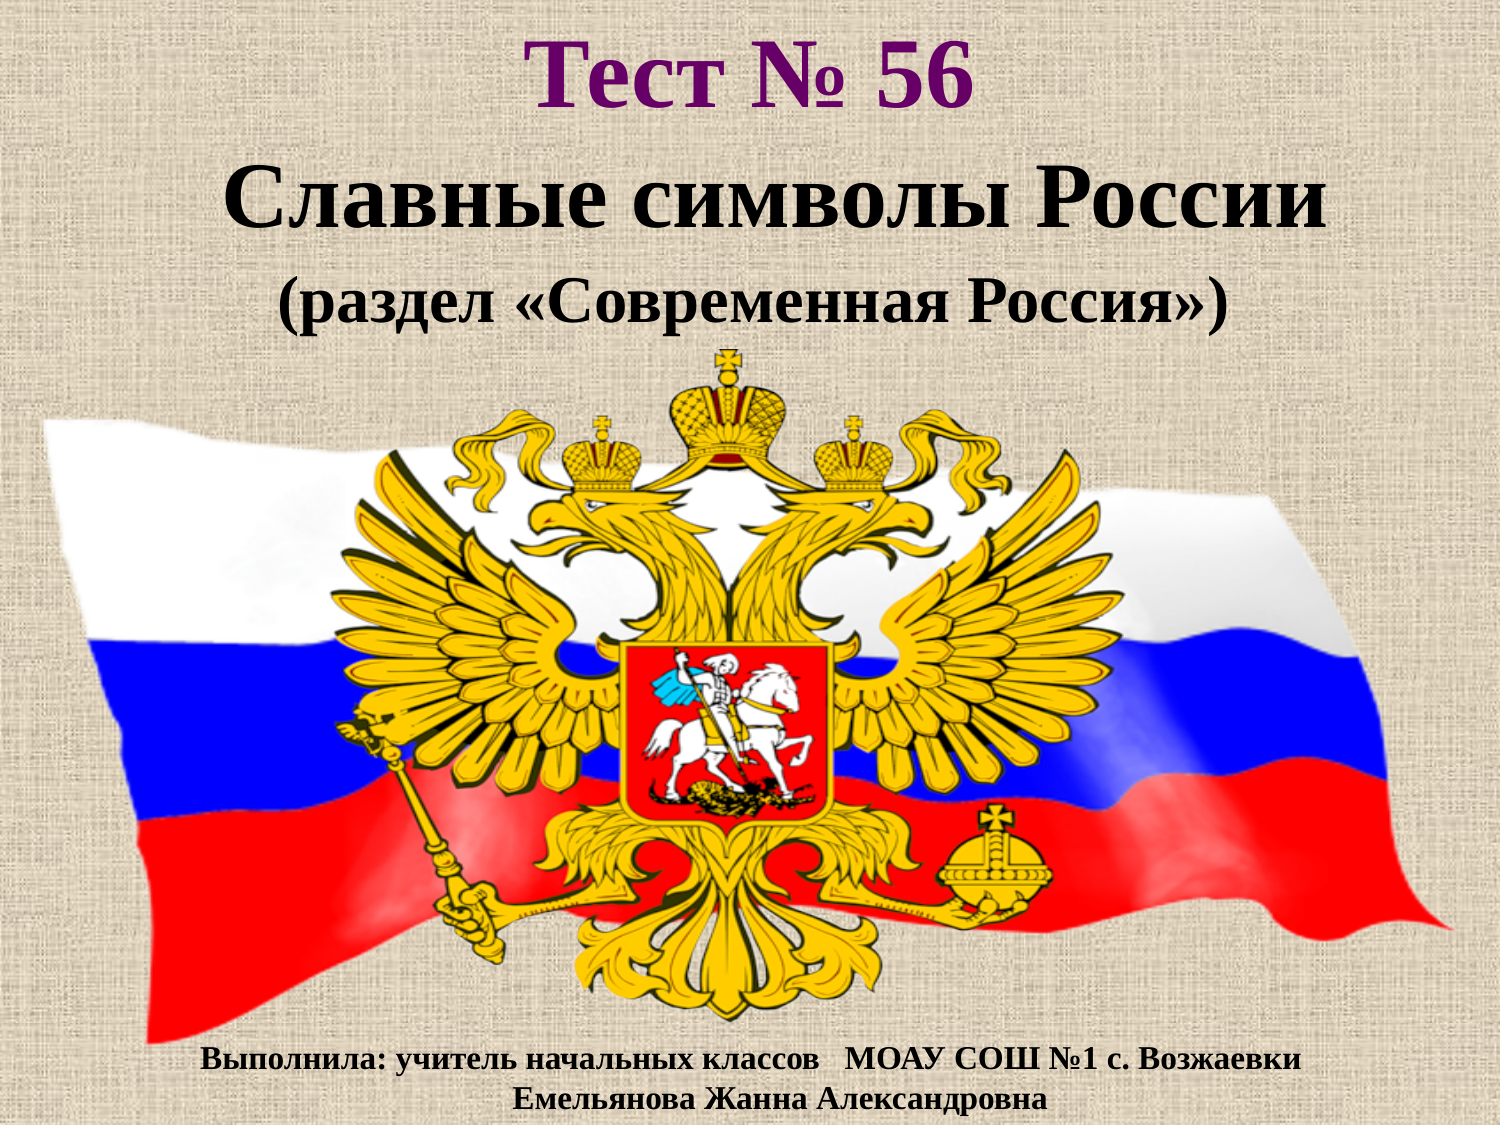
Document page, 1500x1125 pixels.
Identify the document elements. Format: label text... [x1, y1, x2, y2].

picture [0, 345, 1500, 1125]
text_box Выполнила: учитель начальных классов МОАУ СОШ №1 с. Возжаевки Емельянова Жанна Александровна [135, 1056, 1376, 1124]
text_box Тест № 56 Славные символы России (раздел «Современная Россия») [0, 0, 1500, 345]
